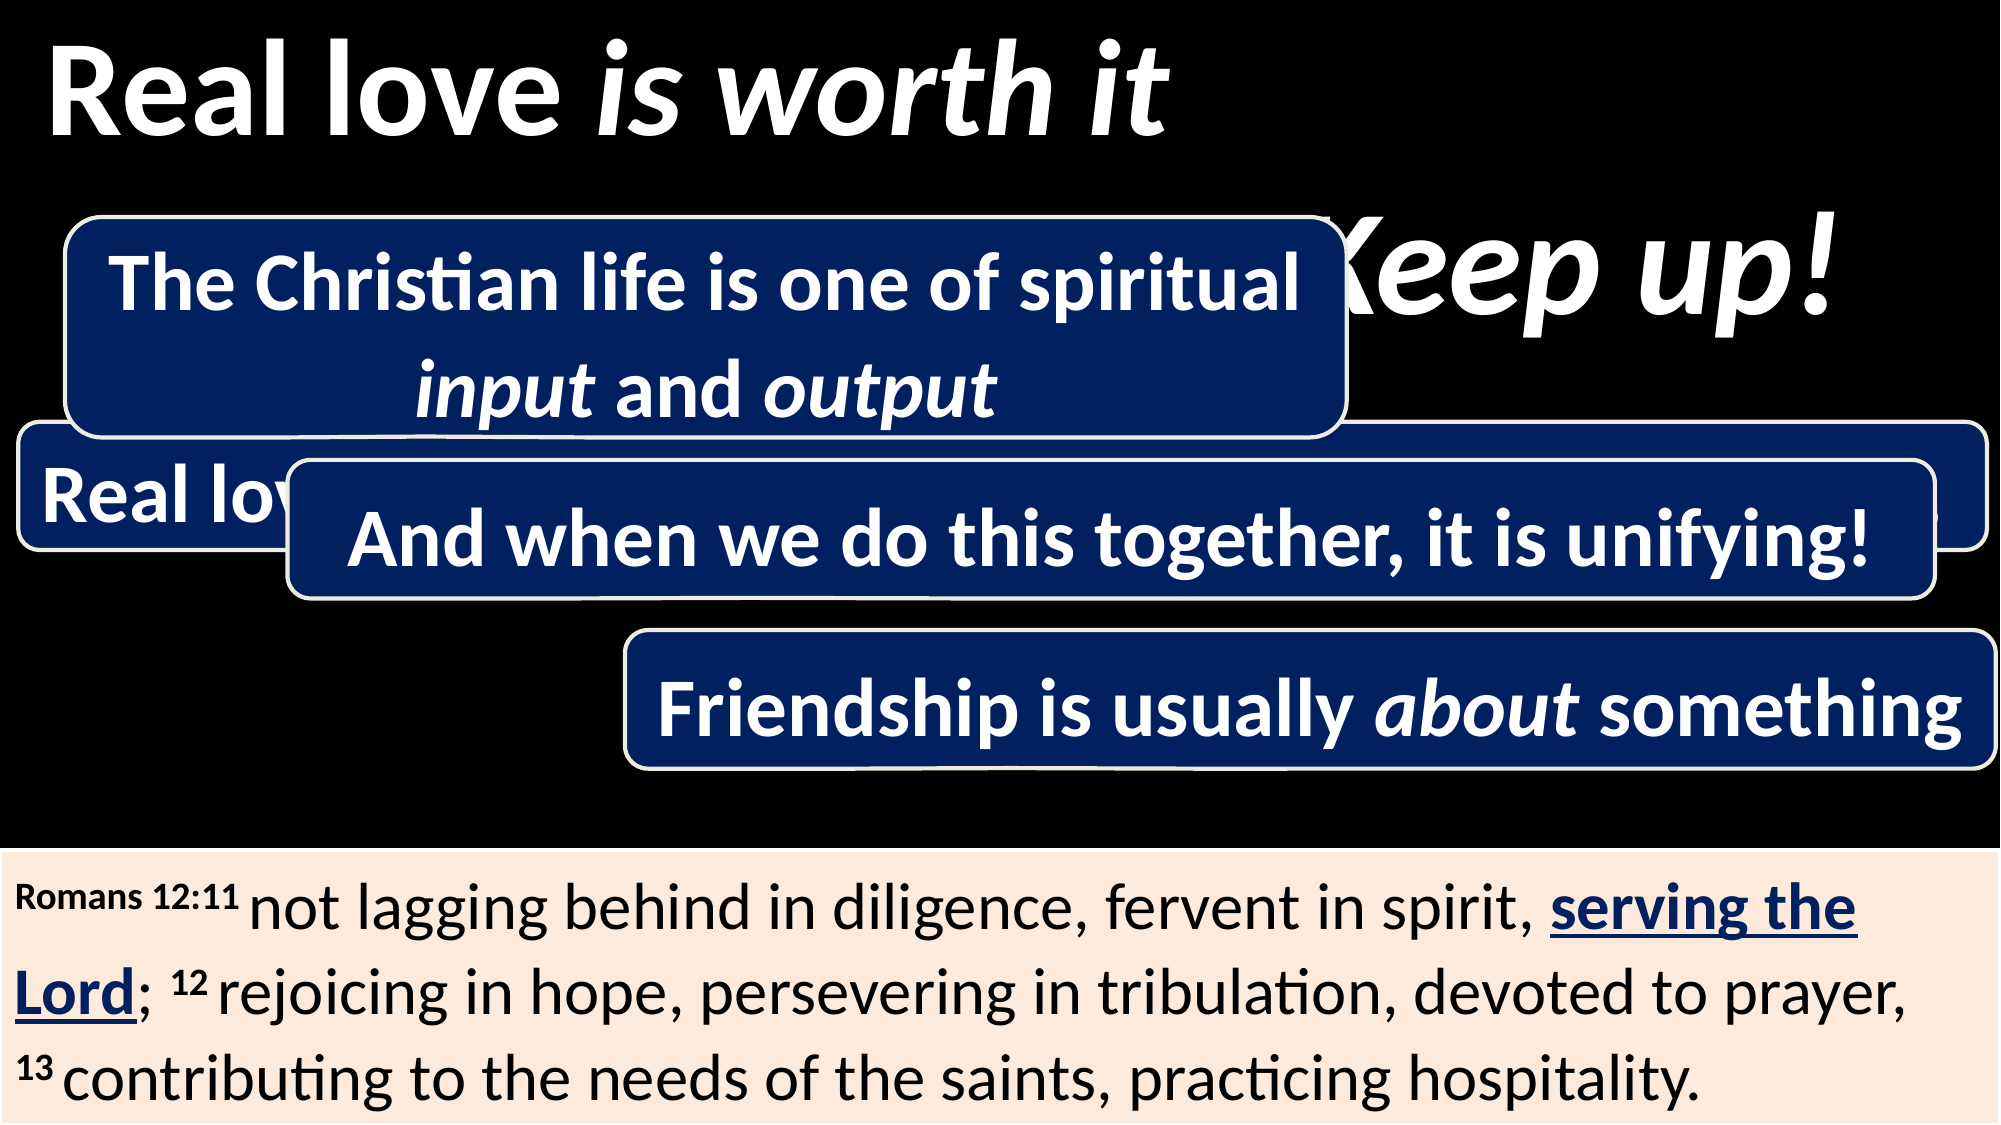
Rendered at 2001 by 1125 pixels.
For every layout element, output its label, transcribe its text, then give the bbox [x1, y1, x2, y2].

text_box Romans 12:11 not lagging behind in diligence, fervent in spirit, serving the Lord; 12 rejoicing in hope, persevering in tribulation, devoted to prayer, 13 contributing to the needs of the saints, practicing hospitality. [0, 848, 2000, 1125]
text_box Keep up! [1223, 174, 1916, 323]
text_box Real love takes initiative, intentionality, and hard work, [16, 419, 1990, 553]
text_box Real love is worth it [0, 0, 2000, 162]
text_box Friendship is usually about something [622, 627, 1998, 771]
text_box The Christian life is one of spiritual input and output [62, 214, 1349, 440]
text_box And when we do this together, it is unifying! [285, 457, 1938, 601]
